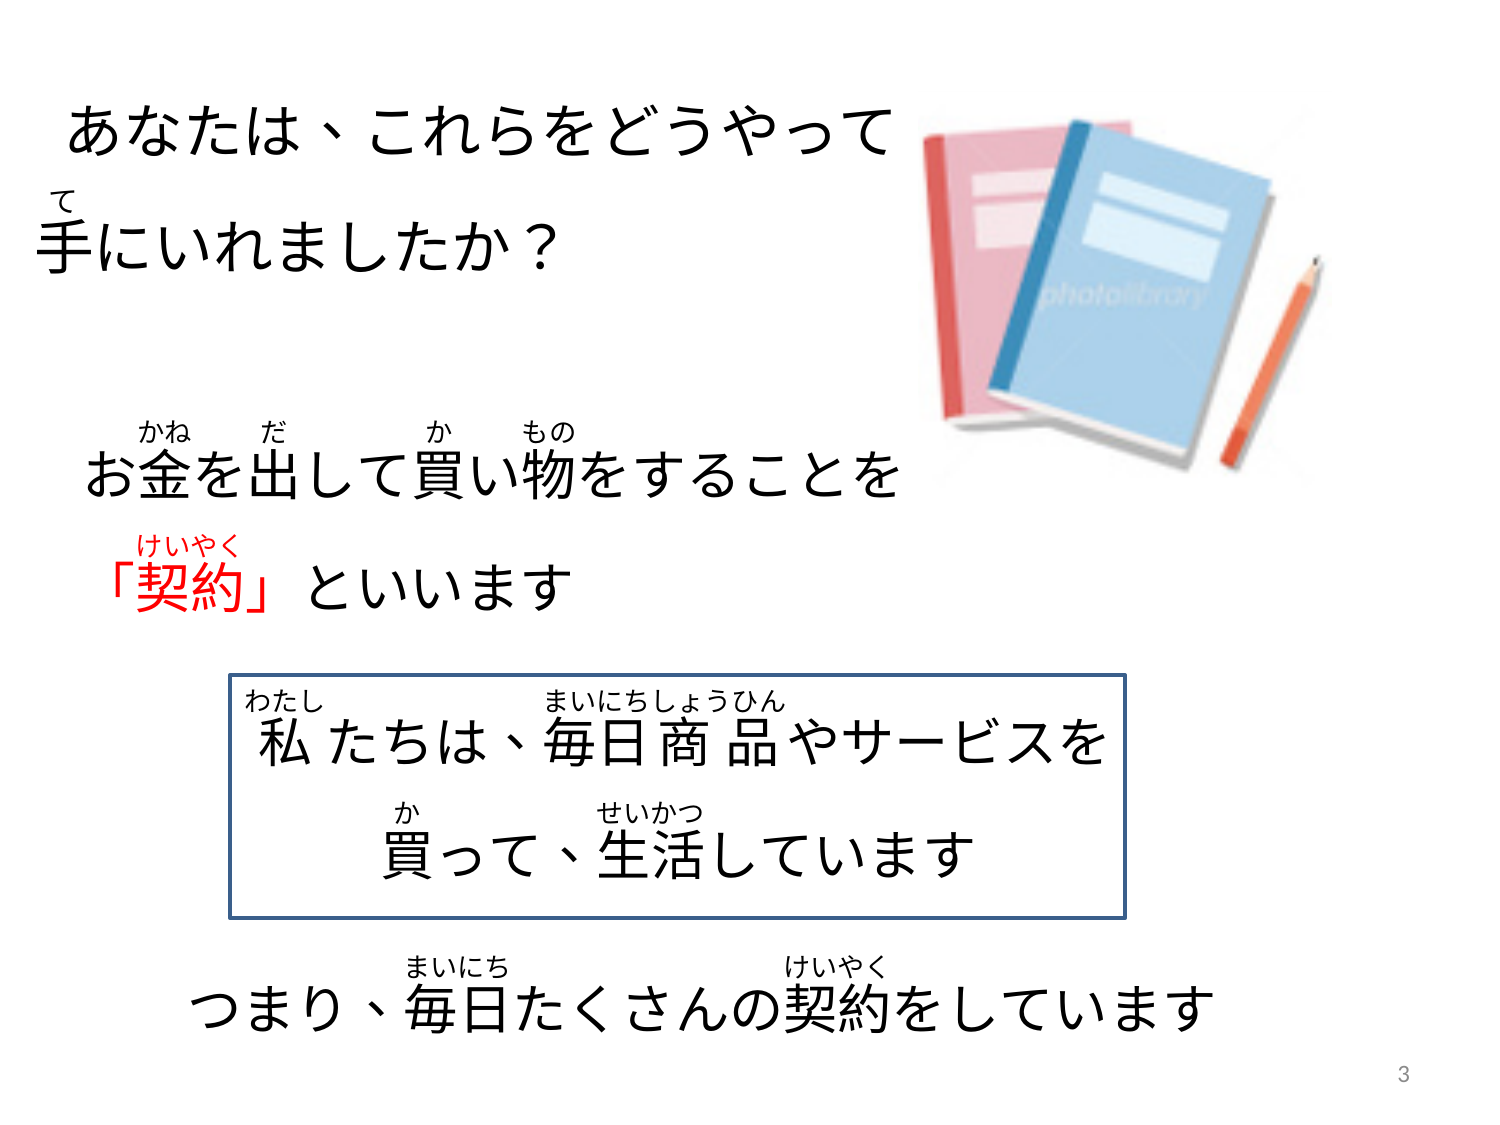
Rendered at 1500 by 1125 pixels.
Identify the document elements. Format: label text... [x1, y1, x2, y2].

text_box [73, 941, 1333, 1125]
slide_number 3 [1384, 1042, 1425, 1103]
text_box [0, 405, 1236, 673]
picture [1227, 90, 1333, 505]
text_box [0, 90, 1227, 404]
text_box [0, 674, 1381, 1125]
